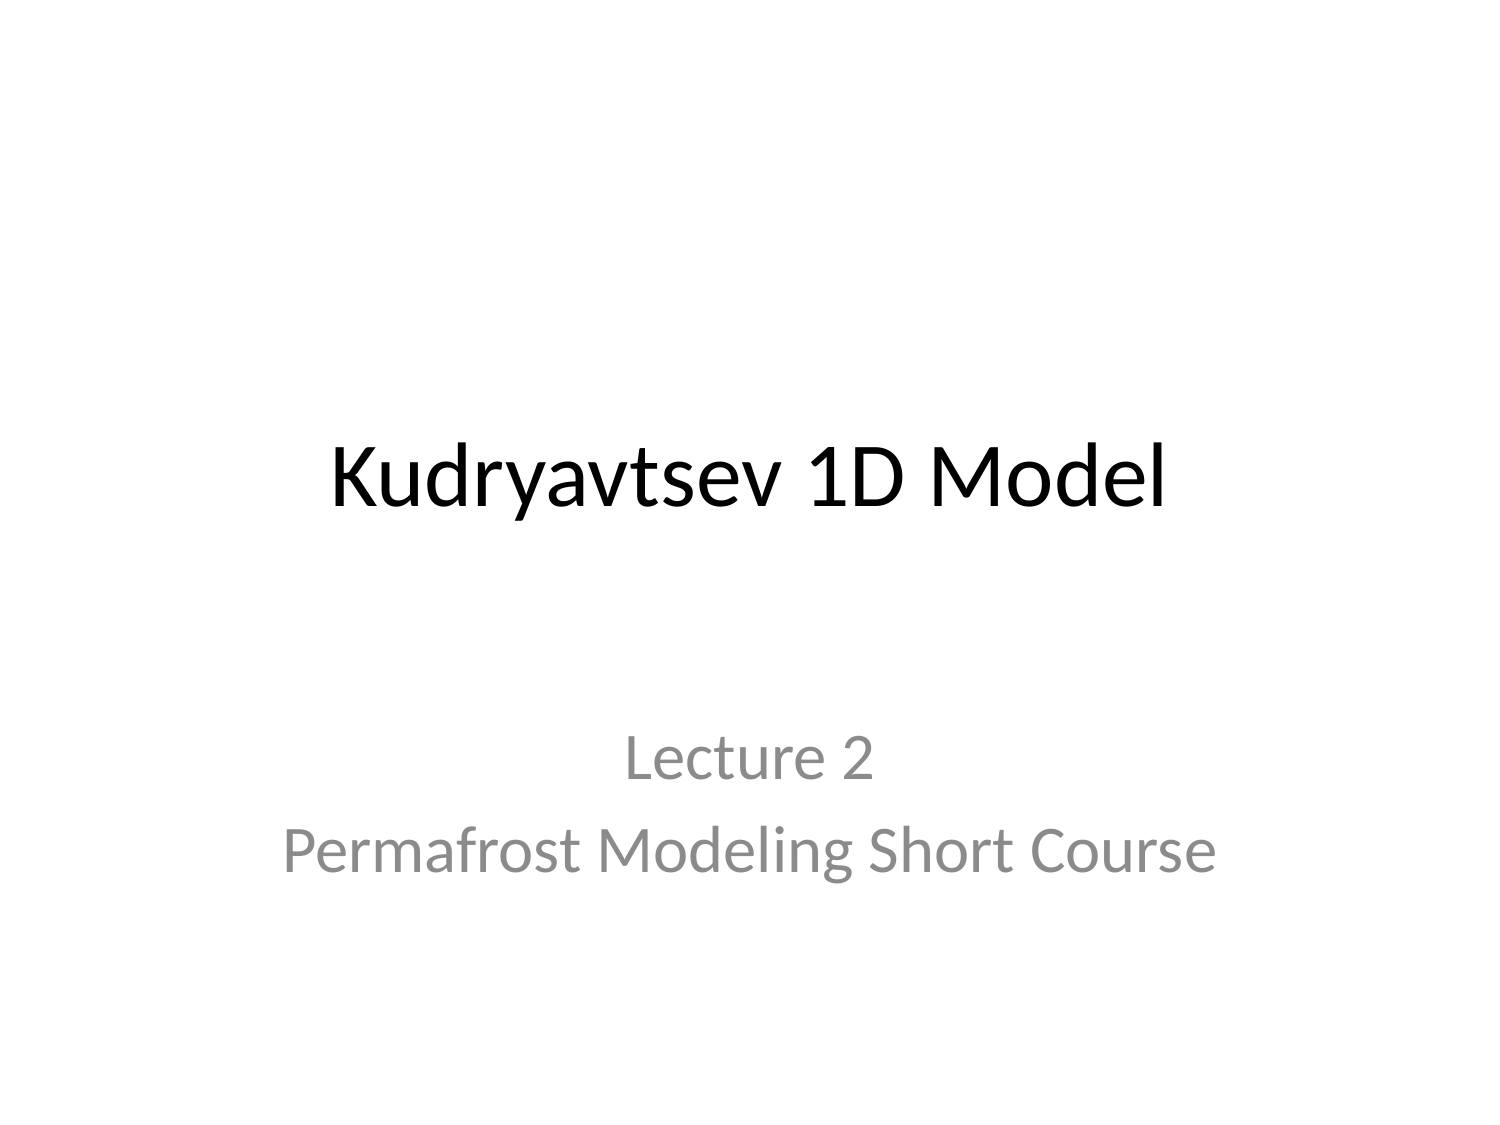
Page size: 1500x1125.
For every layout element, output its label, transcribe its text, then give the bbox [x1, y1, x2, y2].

title Kudryavtsev 1D Model [112, 349, 1388, 591]
subtitle Lecture 2 Permafrost Modeling Short Course [225, 705, 1275, 993]
